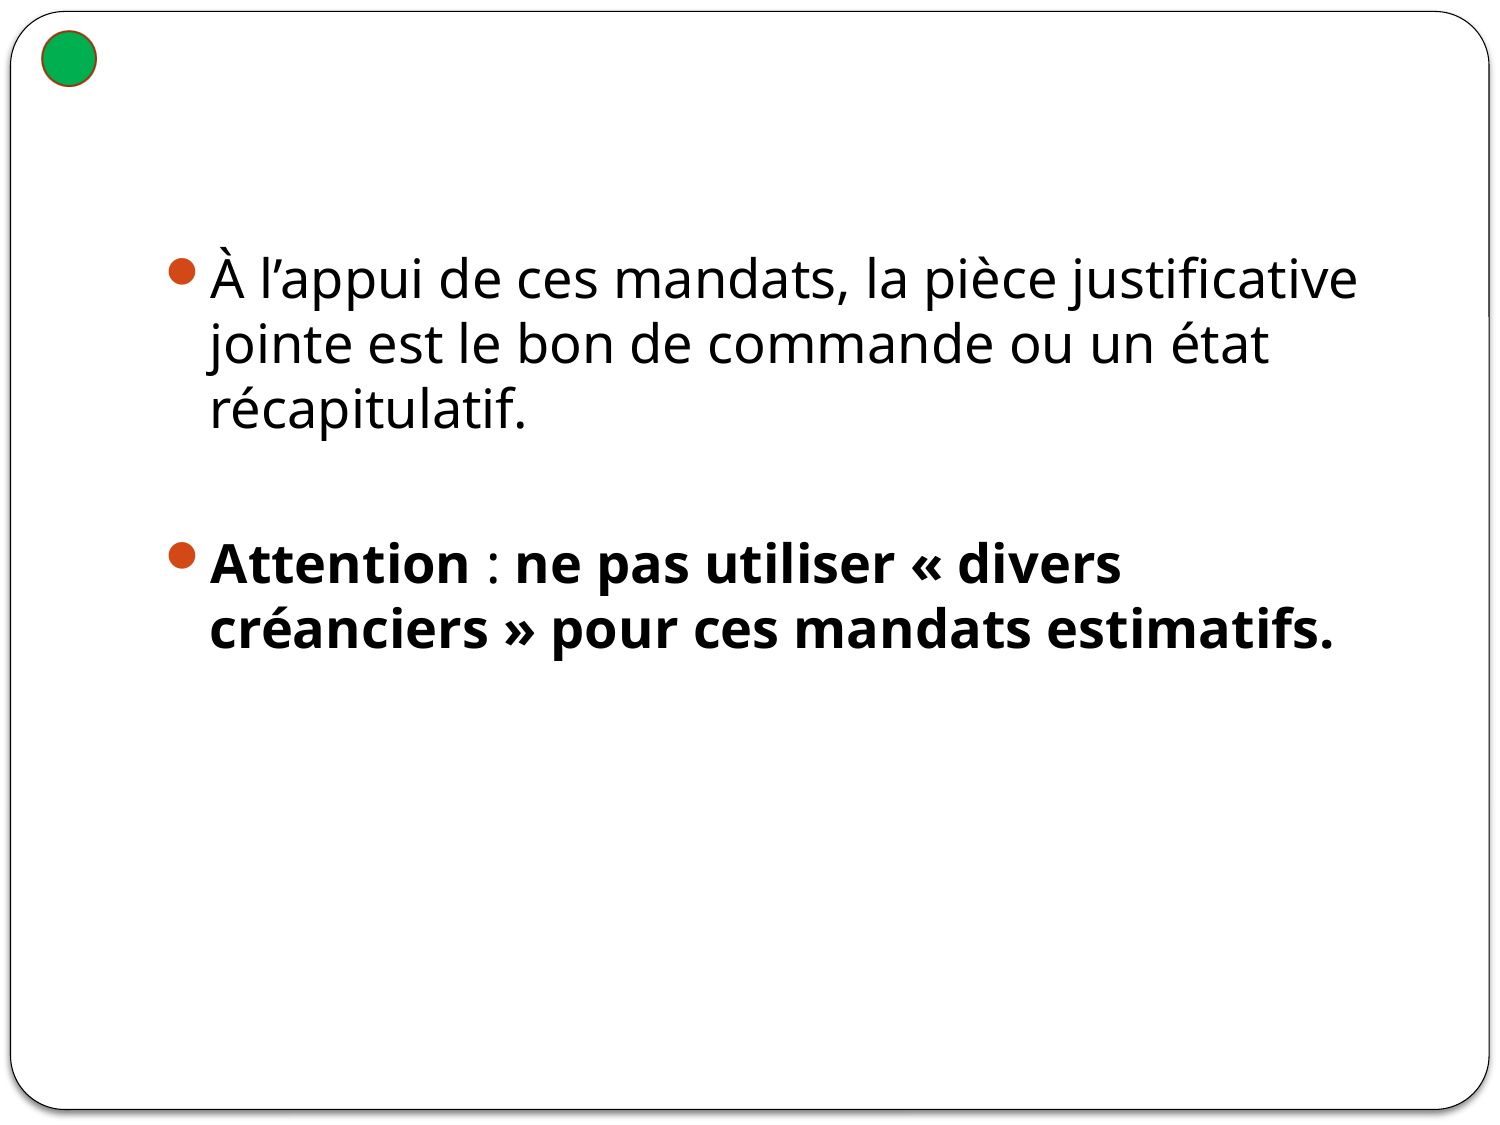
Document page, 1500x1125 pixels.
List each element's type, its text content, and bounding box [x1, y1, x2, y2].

list À l’appui de ces mandats, la pièce justificative jointe est le bon de commande ou un état récapitulatif. Attention : ne pas utiliser « divers créanciers » pour ces mandats estimatifs. [150, 237, 1425, 988]
picture [41, 30, 97, 88]
